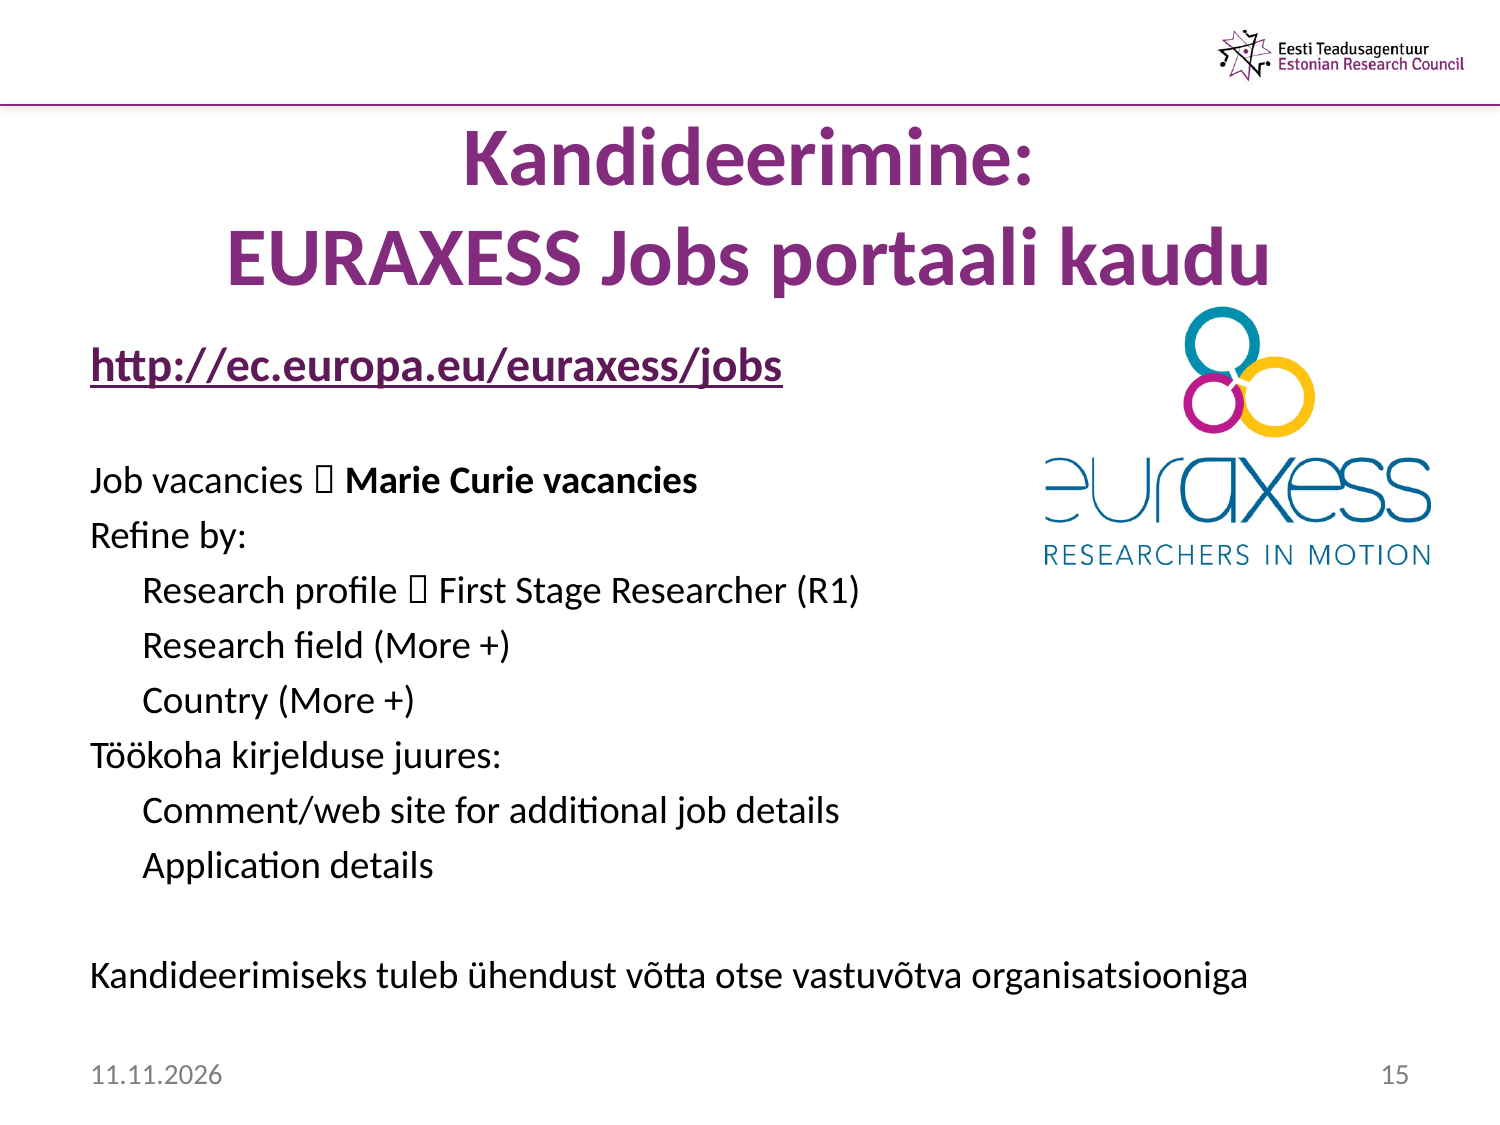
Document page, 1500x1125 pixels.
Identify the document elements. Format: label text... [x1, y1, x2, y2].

picture [1207, 19, 1474, 92]
picture [1045, 302, 1431, 565]
list http://ec.europa.eu/euraxess/jobs Job vacancies  Marie Curie vacancies Refine by: Research profile  First Stage Researcher (R1) Research field (More +) Country (More +) Töökoha kirjelduse juures: Comment/web site for additional job details Application details Kandideerimiseks tuleb ühendust võtta otse vastuvõtva organisatsiooniga [75, 326, 1425, 1005]
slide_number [75, 1042, 425, 1103]
slide_number 15 [1074, 1042, 1425, 1103]
title Kandideerimine: EURAXESS Jobs portaali kaudu [75, 137, 1425, 268]
